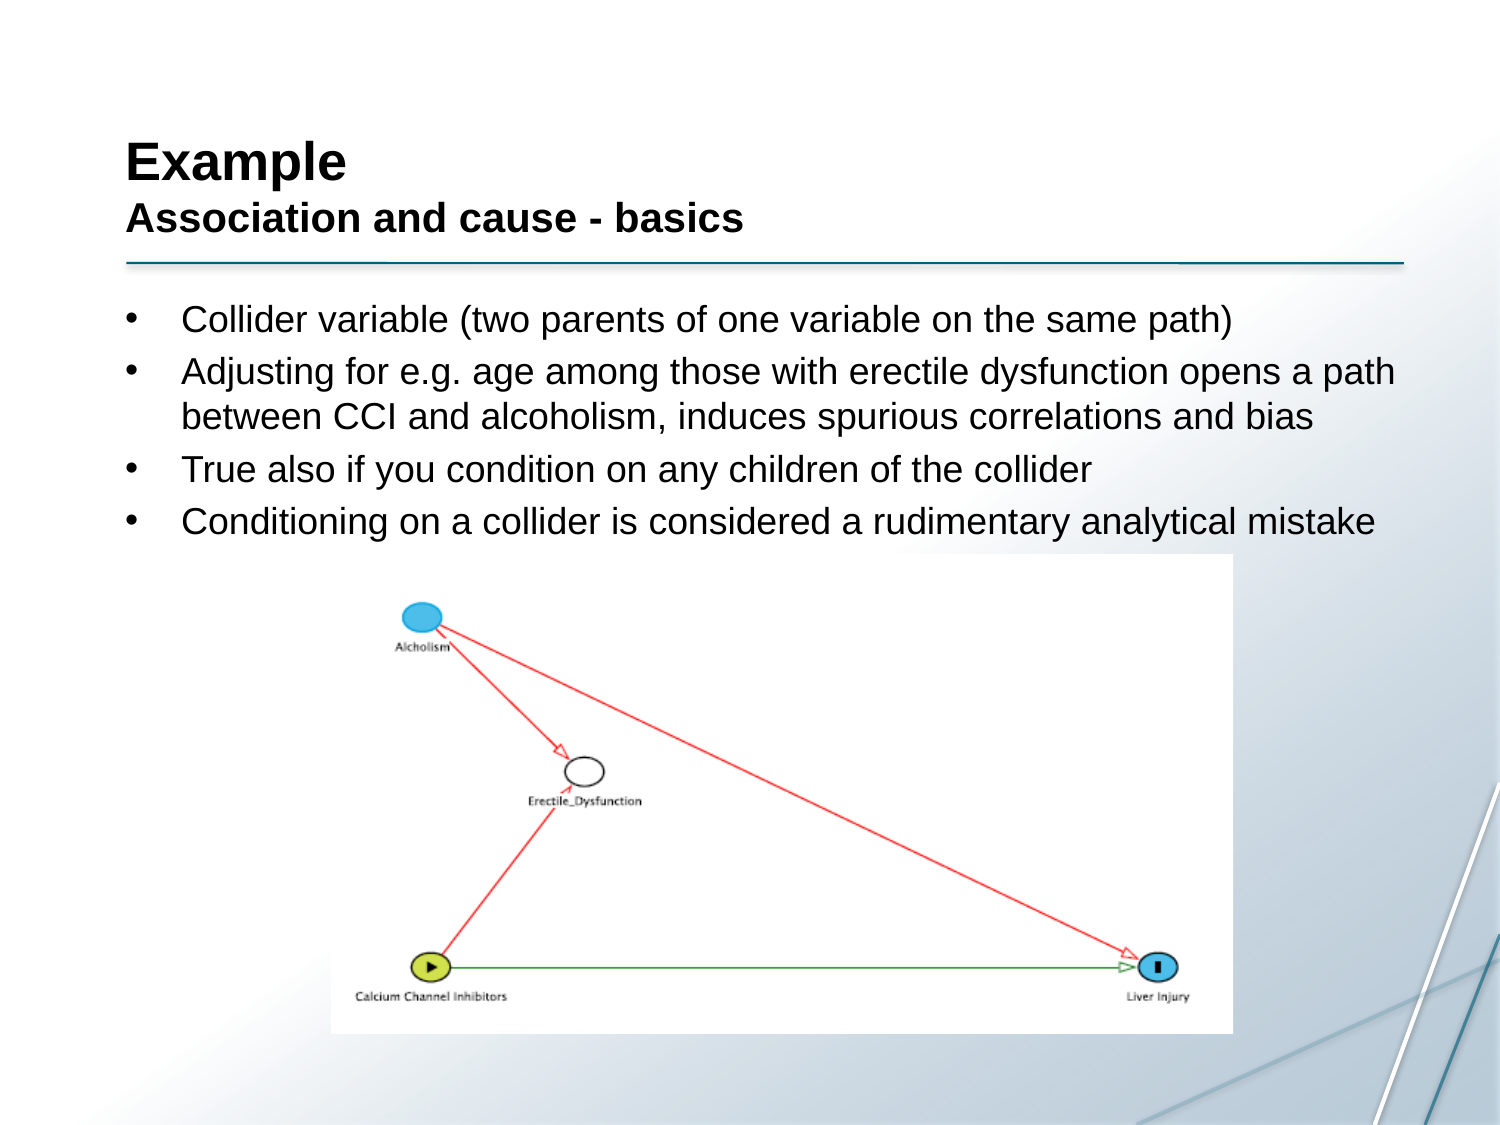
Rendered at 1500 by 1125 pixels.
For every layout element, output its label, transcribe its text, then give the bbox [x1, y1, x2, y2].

picture [330, 554, 1234, 1035]
title Example Association and cause - basics [109, 49, 1403, 249]
list Collider variable (two parents of one variable on the same path) Adjusting for e.g. age among those with erectile dysfunction opens a path between CCI and alcoholism, induces spurious correlations and bias True also if you condition on any children of the collider Conditioning on a collider is considered a rudimentary analytical mistake [109, 287, 1434, 1005]
